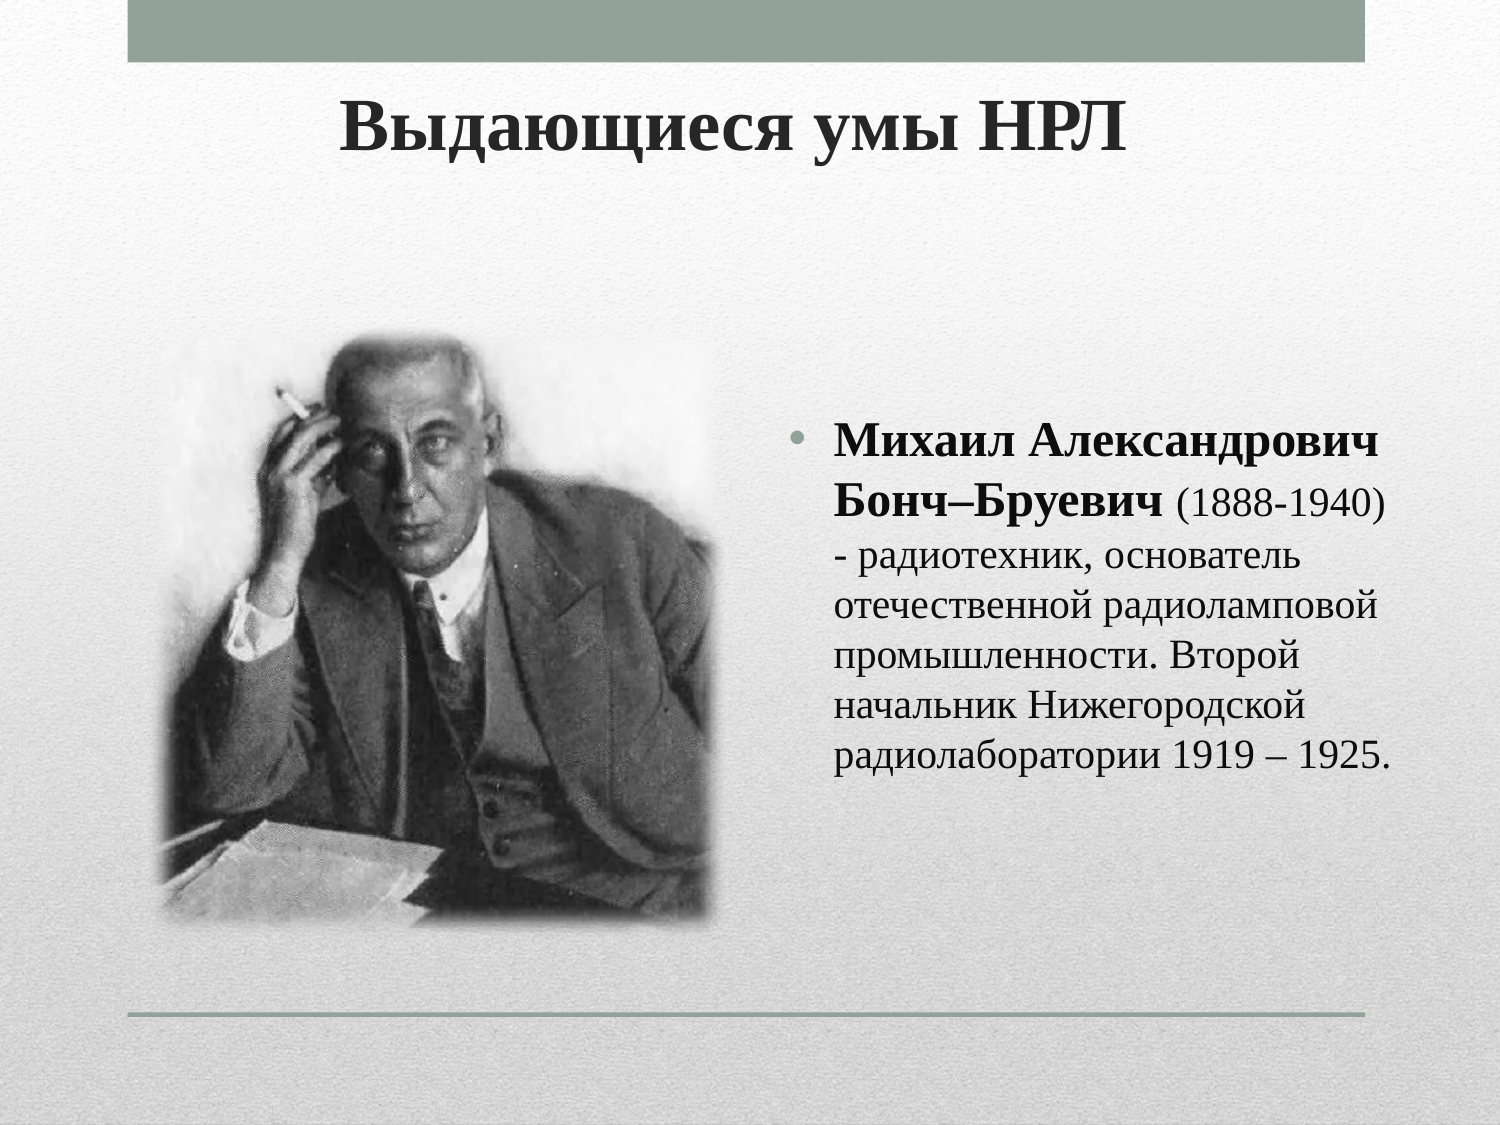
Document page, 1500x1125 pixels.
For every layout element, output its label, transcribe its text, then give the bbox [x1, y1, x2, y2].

picture [146, 322, 728, 939]
title Выдающиеся умы НРЛ [324, 0, 1438, 173]
list Михаил Александрович Бонч–Бруевич (1888-1940) - радиотехник, основатель отечественной радиоламповой промышленности. Второй начальник Нижегородской радиолаборатории 1919 – 1925. [773, 208, 1412, 976]
